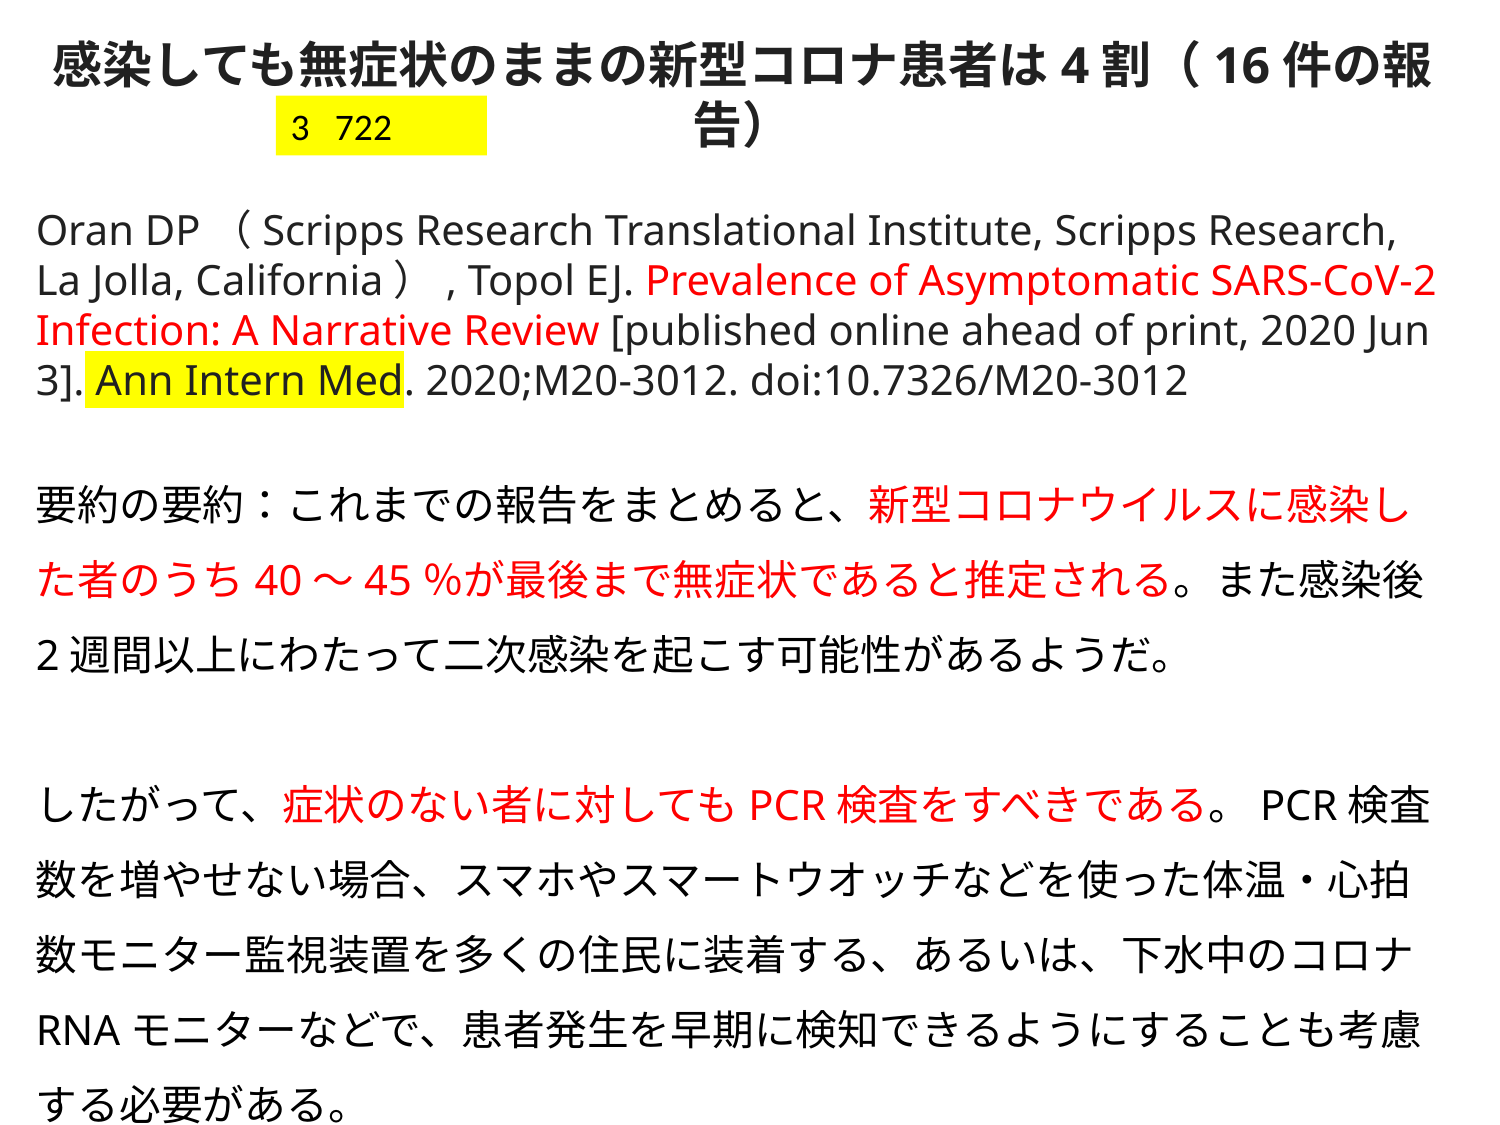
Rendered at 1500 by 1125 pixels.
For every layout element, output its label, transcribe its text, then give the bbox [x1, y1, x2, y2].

text_box 感染しても無症状のままの新型コロナ患者は4割（16件の報告） Oran DP（Scripps Research Translational Institute, Scripps Research, La Jolla, California）, Topol EJ. Prevalence of Asymptomatic SARS-CoV-2 Infection: A Narrative Review [published online ahead of print, 2020 Jun 3]. Ann Intern Med. 2020;M20-3012. doi:10.7326/M20-3012 要約の要約：これまでの報告をまとめると、新型コロナウイルスに感染した者のうち40～45％が最後まで無症状であると推定される。また感染後2週間以上にわたって二次感染を起こす可能性があるようだ。 したがって、症状のない者に対してもPCR検査をすべきである。PCR検査数を増やせない場合、スマホやスマートウオッチなどを使った体温・心拍数モニター監視装置を多くの住民に装着する、あるいは、下水中のコロナRNAモニターなどで、患者発生を早期に検知できるようにすることも考慮する必要がある。 [21, 26, 1464, 1125]
text_box 3 722 [275, 95, 487, 156]
